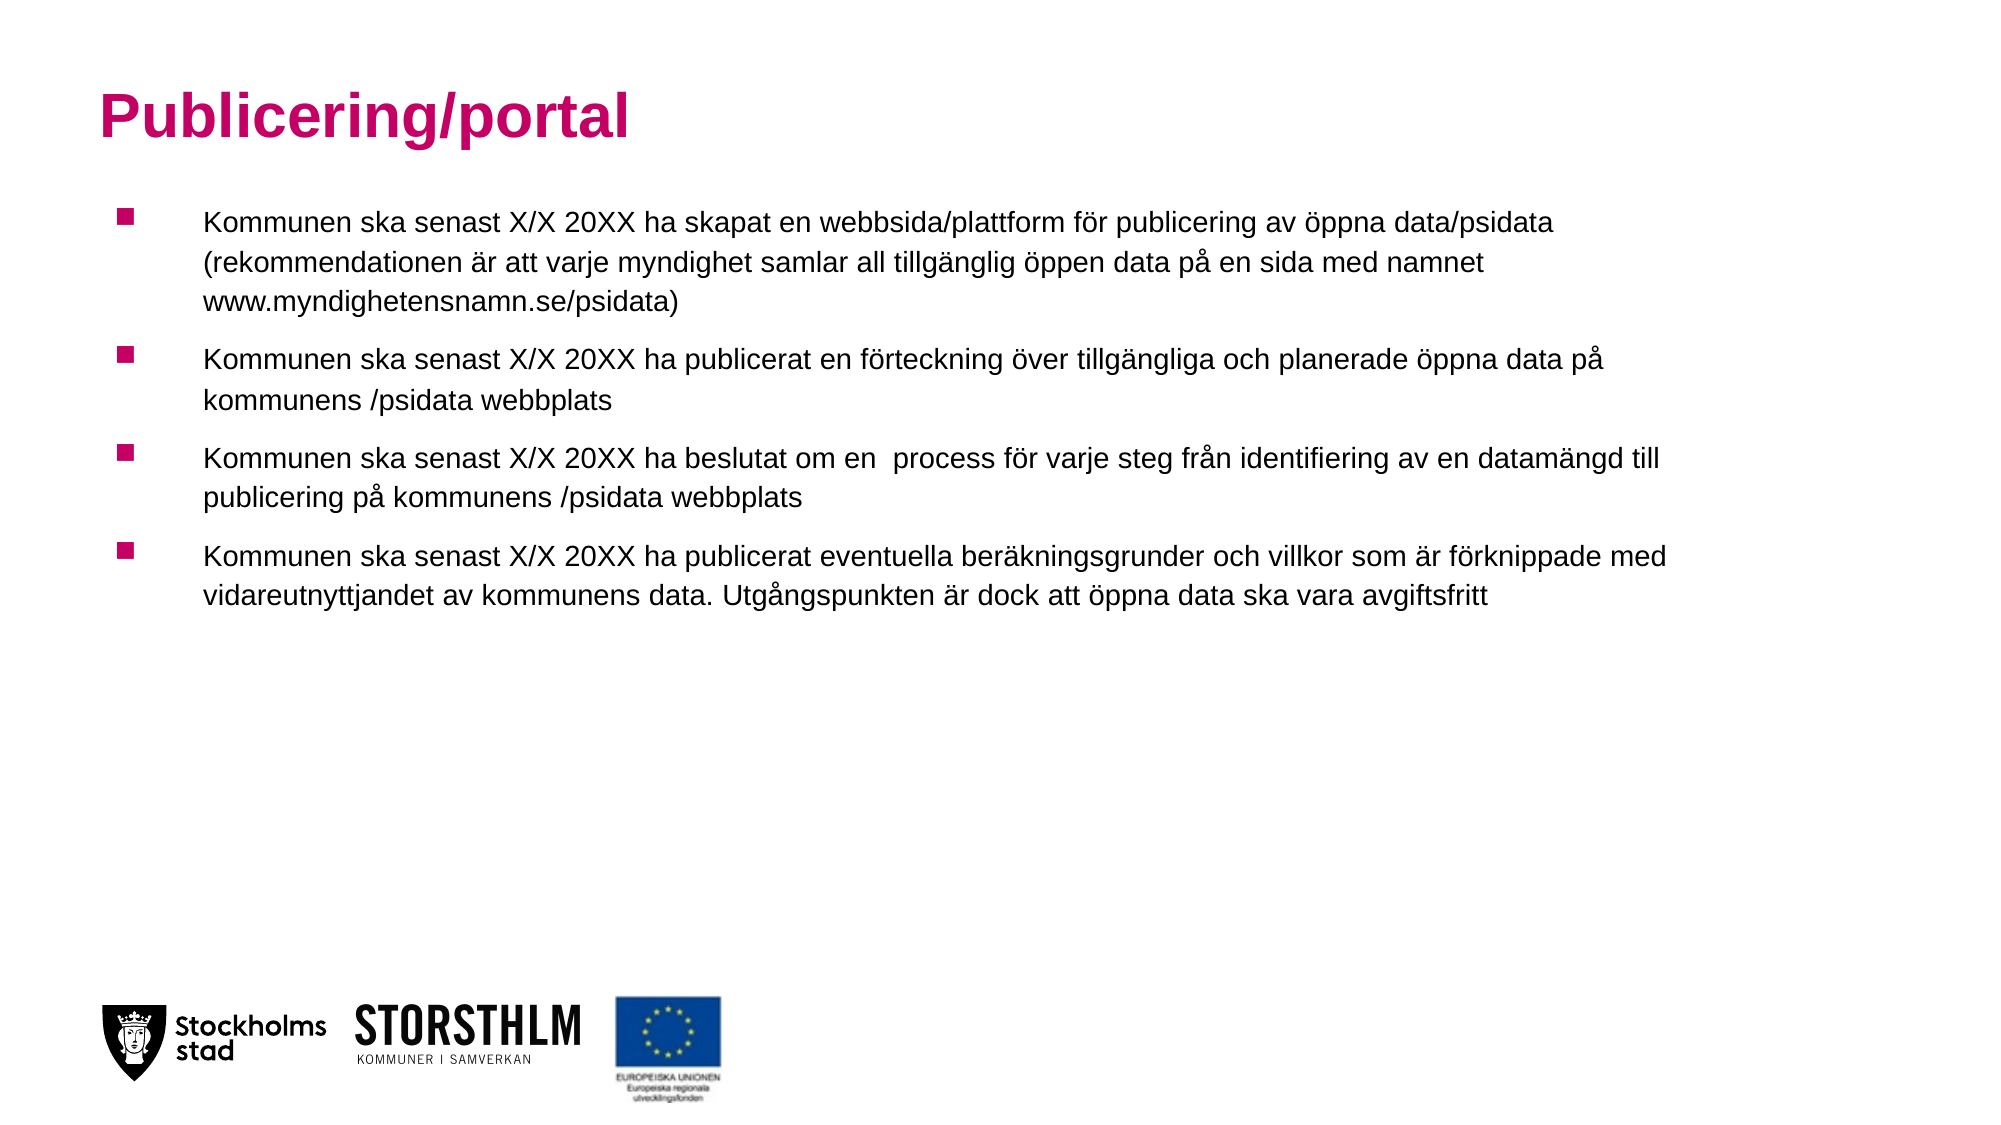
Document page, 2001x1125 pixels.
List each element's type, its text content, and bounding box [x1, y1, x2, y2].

title Publicering/portal [99, 75, 1900, 212]
picture [614, 995, 723, 1103]
text_box Kommunen ska senast X/X 20XX ha skapat en webbsida/plattform för publicering av öppna data/psidata (rekommendationen är att varje myndighet samlar all tillgänglig öppen data på en sida med namnet www.myndighetensnamn.se/psidata) Kommunen ska senast X/X 20XX ha publicerat en förteckning över tillgängliga och planerade öppna data på kommunens /psidata webbplats Kommunen ska senast X/X 20XX ha beslutat om en process för varje steg från identifiering av en datamängd till publicering på kommunens /psidata webbplats Kommunen ska senast X/X 20XX ha publicerat eventuella beräkningsgrunder och villkor som är förknippade med vidareutnyttjandet av kommunens data. Utgångspunkten är dock att öppna data ska vara avgiftsfritt [99, 190, 1743, 619]
picture [355, 1004, 580, 1064]
